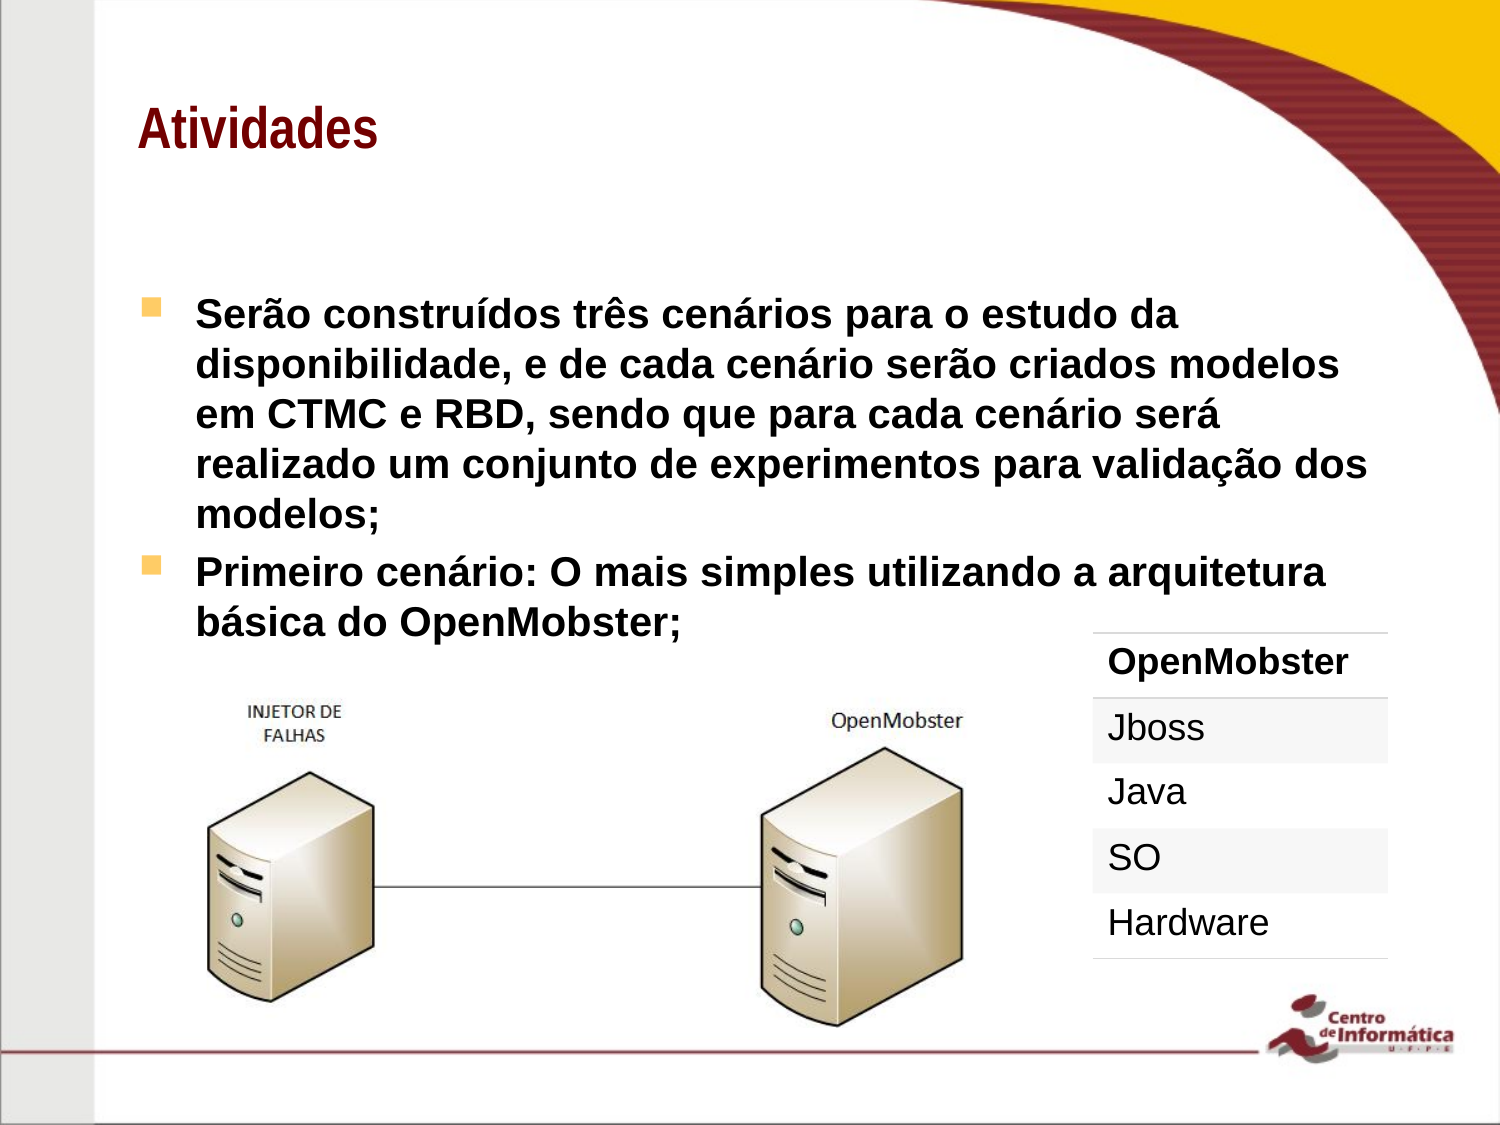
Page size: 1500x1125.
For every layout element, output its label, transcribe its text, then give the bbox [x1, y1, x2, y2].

table_cell Java [1093, 763, 1388, 828]
table_cell Jboss [1093, 699, 1388, 763]
picture [0, 0, 1500, 1125]
list Serão construídos três cenários para o estudo da disponibilidade, e de cada cenário serão criados modelos em CTMC e RBD, sendo que para cada cenário será realizado um conjunto de experimentos para validação dos modelos; Primeiro cenário: O mais simples utilizando a arquitetura básica do OpenMobster; [124, 278, 1424, 1038]
table_cell Hardware [1093, 893, 1388, 958]
title Atividades [122, 31, 1317, 219]
table_cell SO [1093, 828, 1388, 893]
table_header OpenMobster [1093, 634, 1388, 697]
